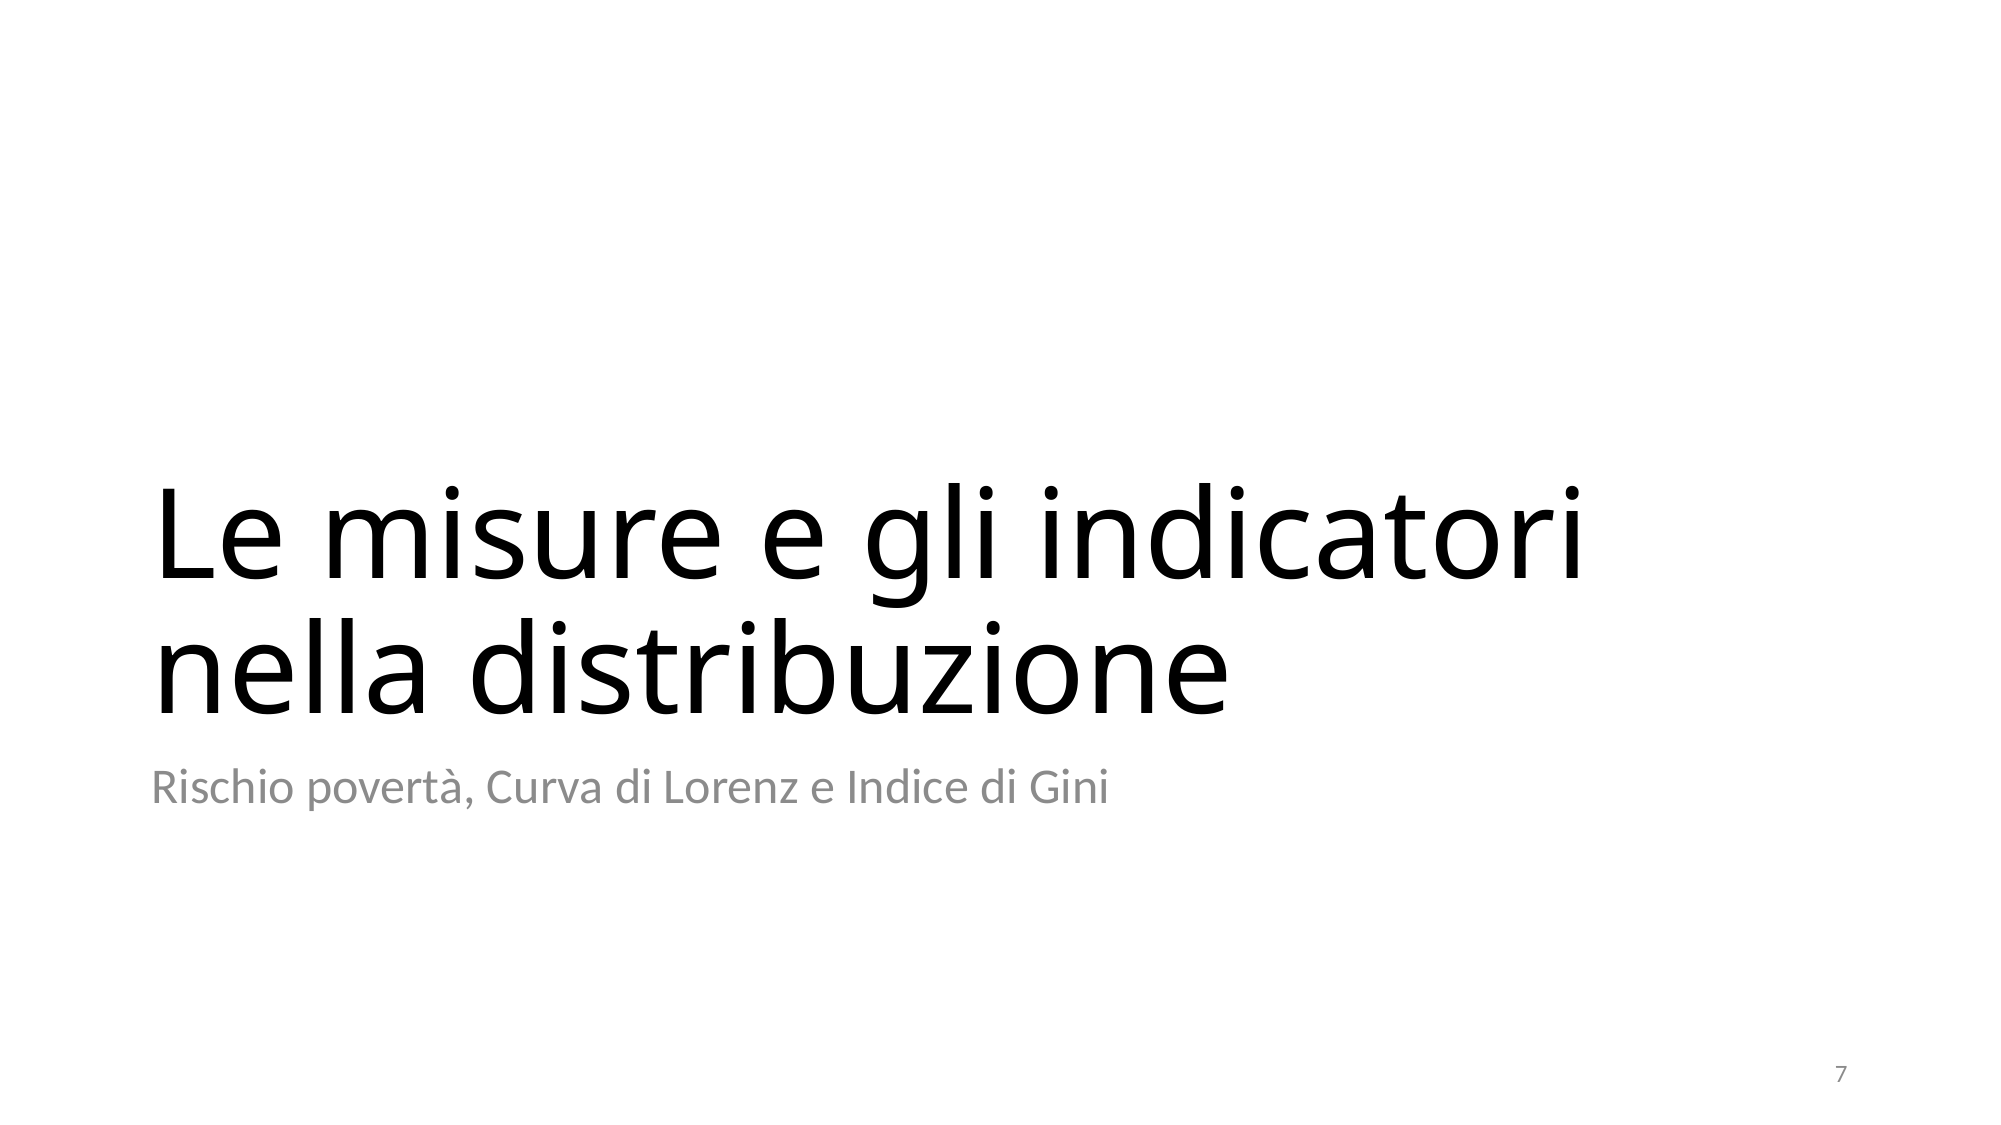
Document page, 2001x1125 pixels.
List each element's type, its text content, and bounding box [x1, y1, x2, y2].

slide_number 7 [1412, 1042, 1863, 1103]
list Rischio povertà, Curva di Lorenz e Indice di Gini [136, 752, 1862, 999]
title Le misure e gli indicatori nella distribuzione [136, 280, 1862, 749]
